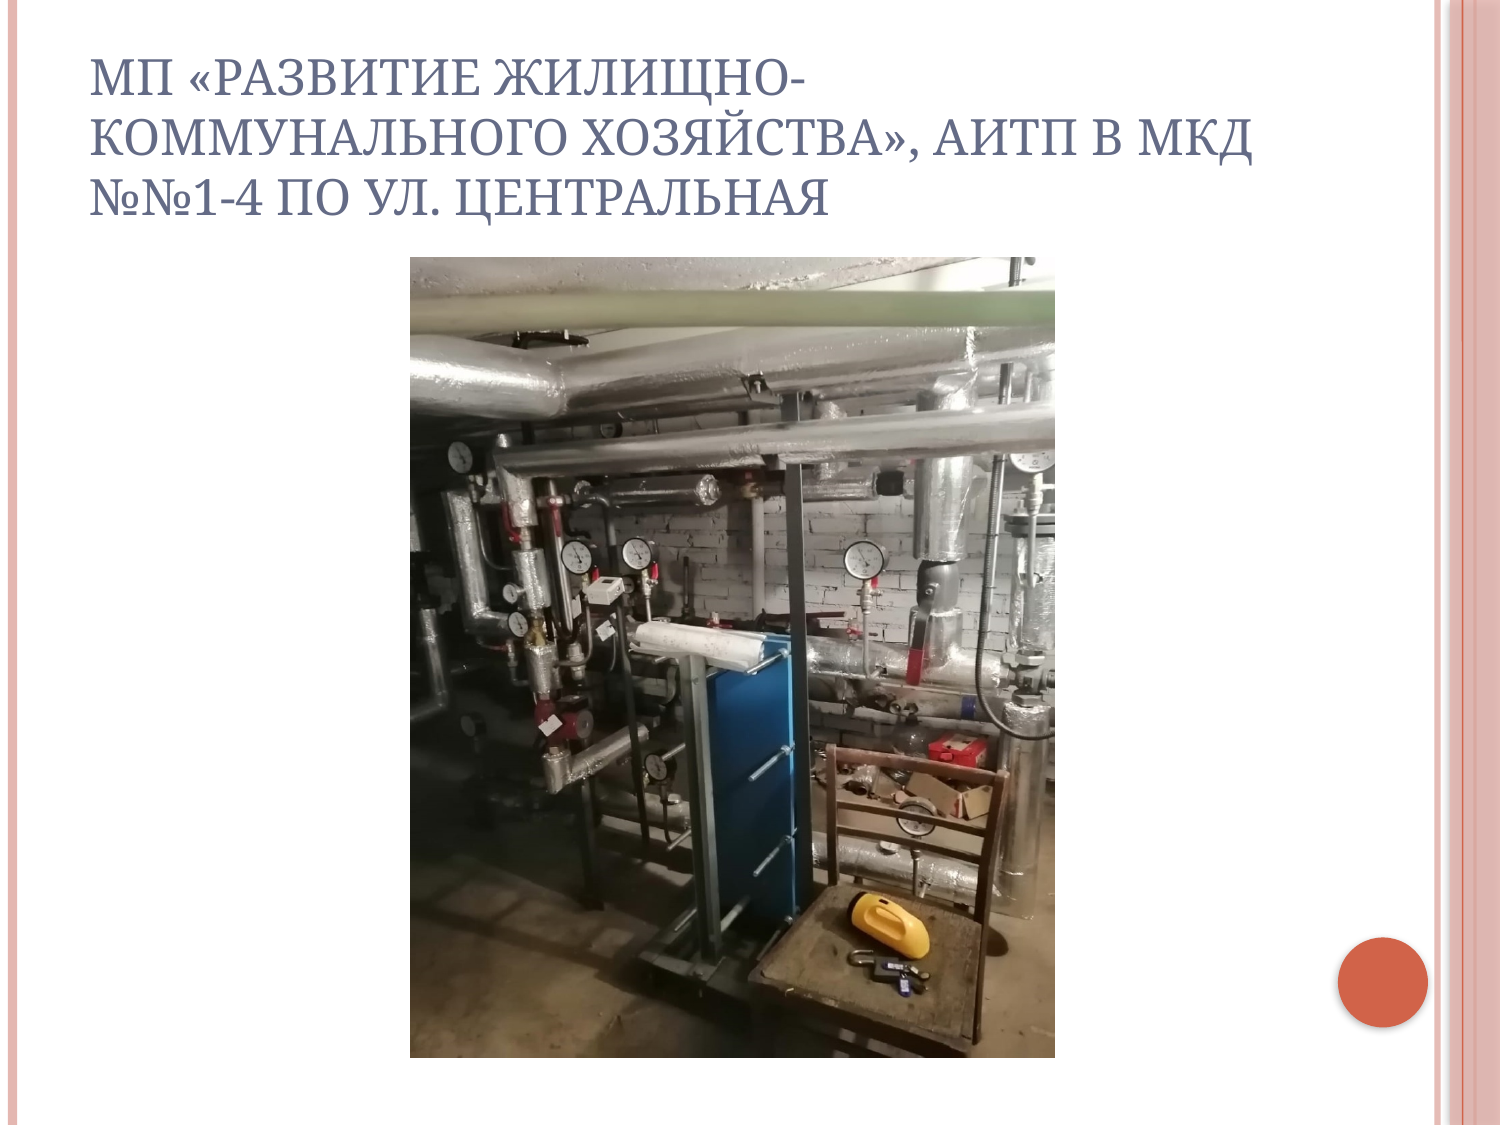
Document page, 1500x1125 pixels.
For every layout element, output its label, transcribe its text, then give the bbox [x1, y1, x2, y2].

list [409, 257, 1055, 1058]
title МП «Развитие жилищно-коммунального хозяйства», АИТП в МКД №№1-4 по ул. Центральная [75, 45, 1300, 233]
